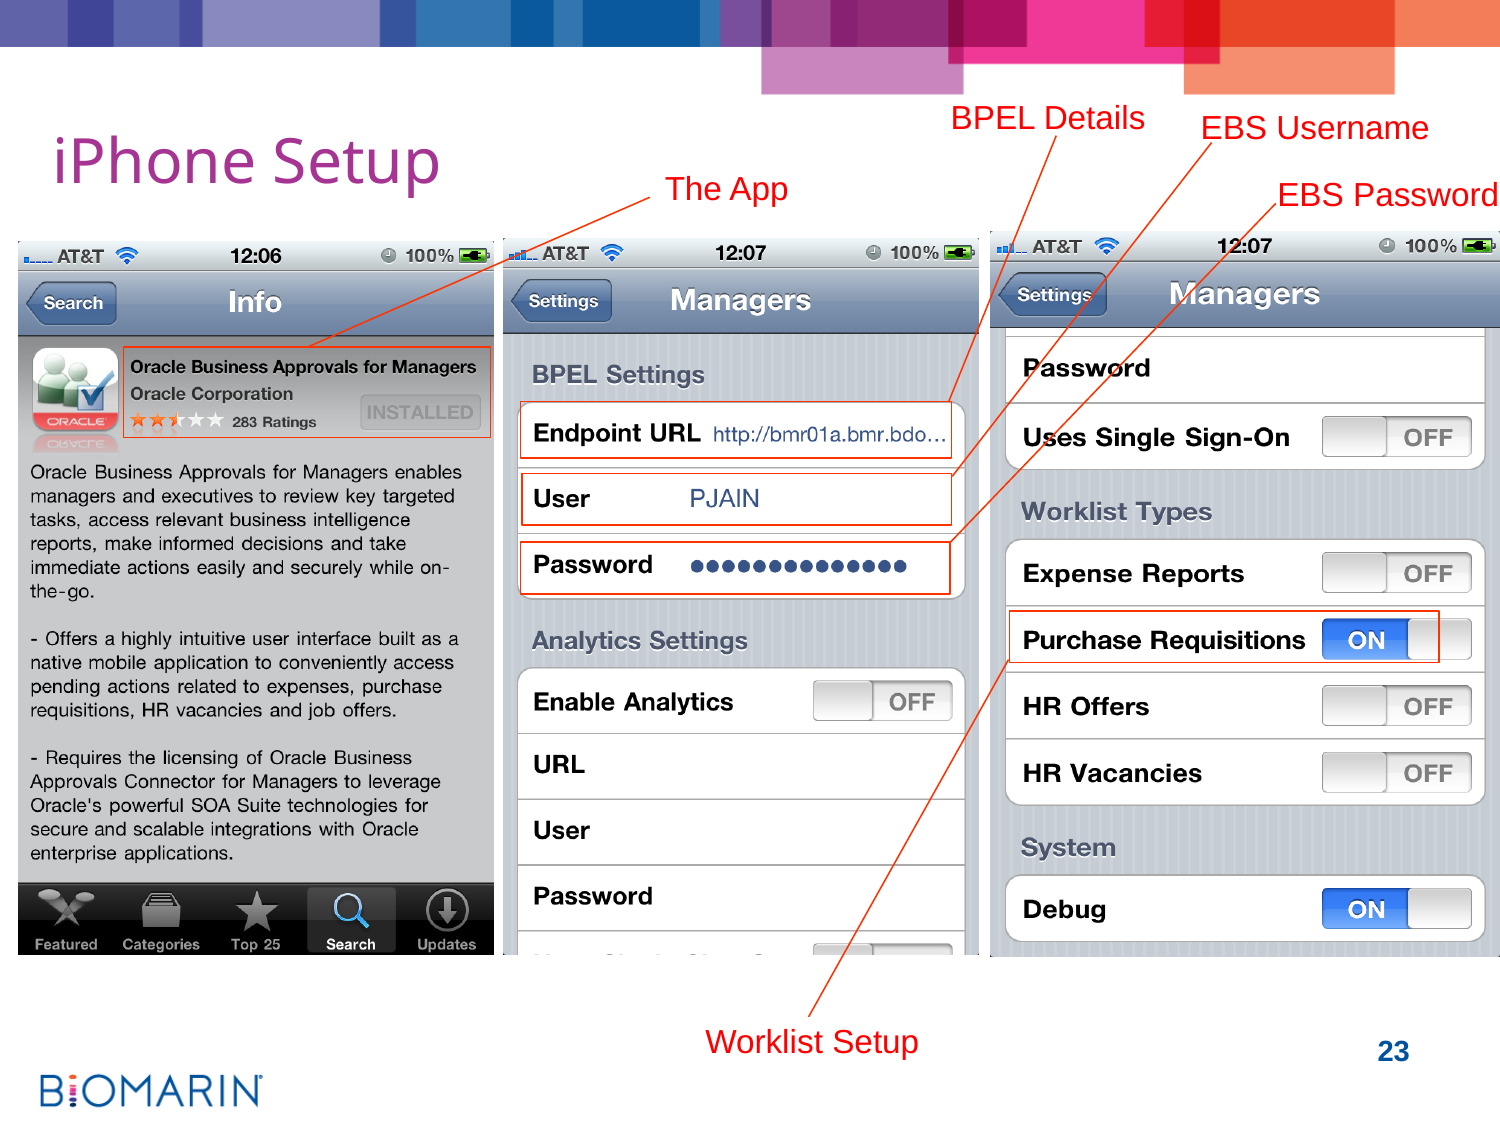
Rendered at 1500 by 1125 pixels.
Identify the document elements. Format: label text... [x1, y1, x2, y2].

slide_number 23 [1074, 1024, 1426, 1103]
text_box EBS Username [1185, 109, 1497, 153]
text_box The App [649, 170, 875, 213]
text_box Worklist Setup [690, 1023, 947, 1067]
text_box EBS Password [1262, 176, 1500, 220]
picture [0, 0, 1500, 1125]
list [18, 241, 494, 955]
text_box BPEL Details [935, 99, 1183, 143]
title iPhone Setup [37, 129, 1438, 268]
